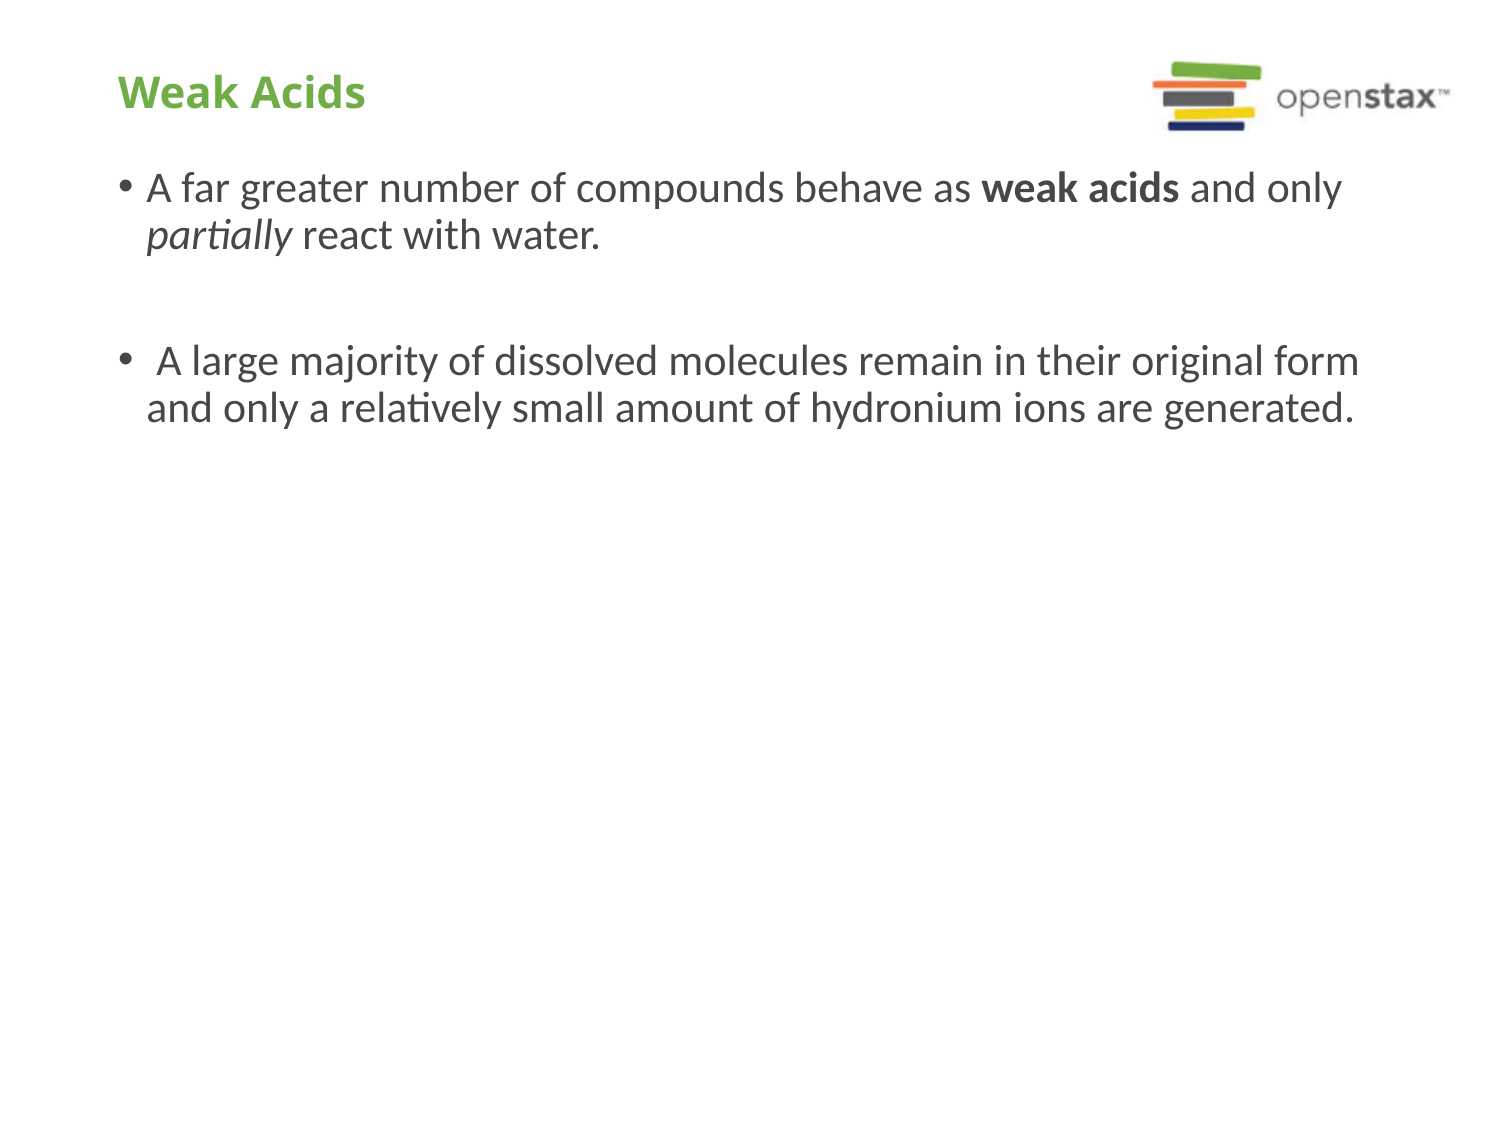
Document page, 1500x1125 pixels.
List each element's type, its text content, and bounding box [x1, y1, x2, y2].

list A far greater number of compounds behave as weak acids and only partially react with water. A large majority of dissolved molecules remain in their original form and only a relatively small amount of hydronium ions are generated. [103, 156, 1397, 780]
title Weak Acids [103, 59, 1397, 130]
picture [1151, 59, 1452, 134]
